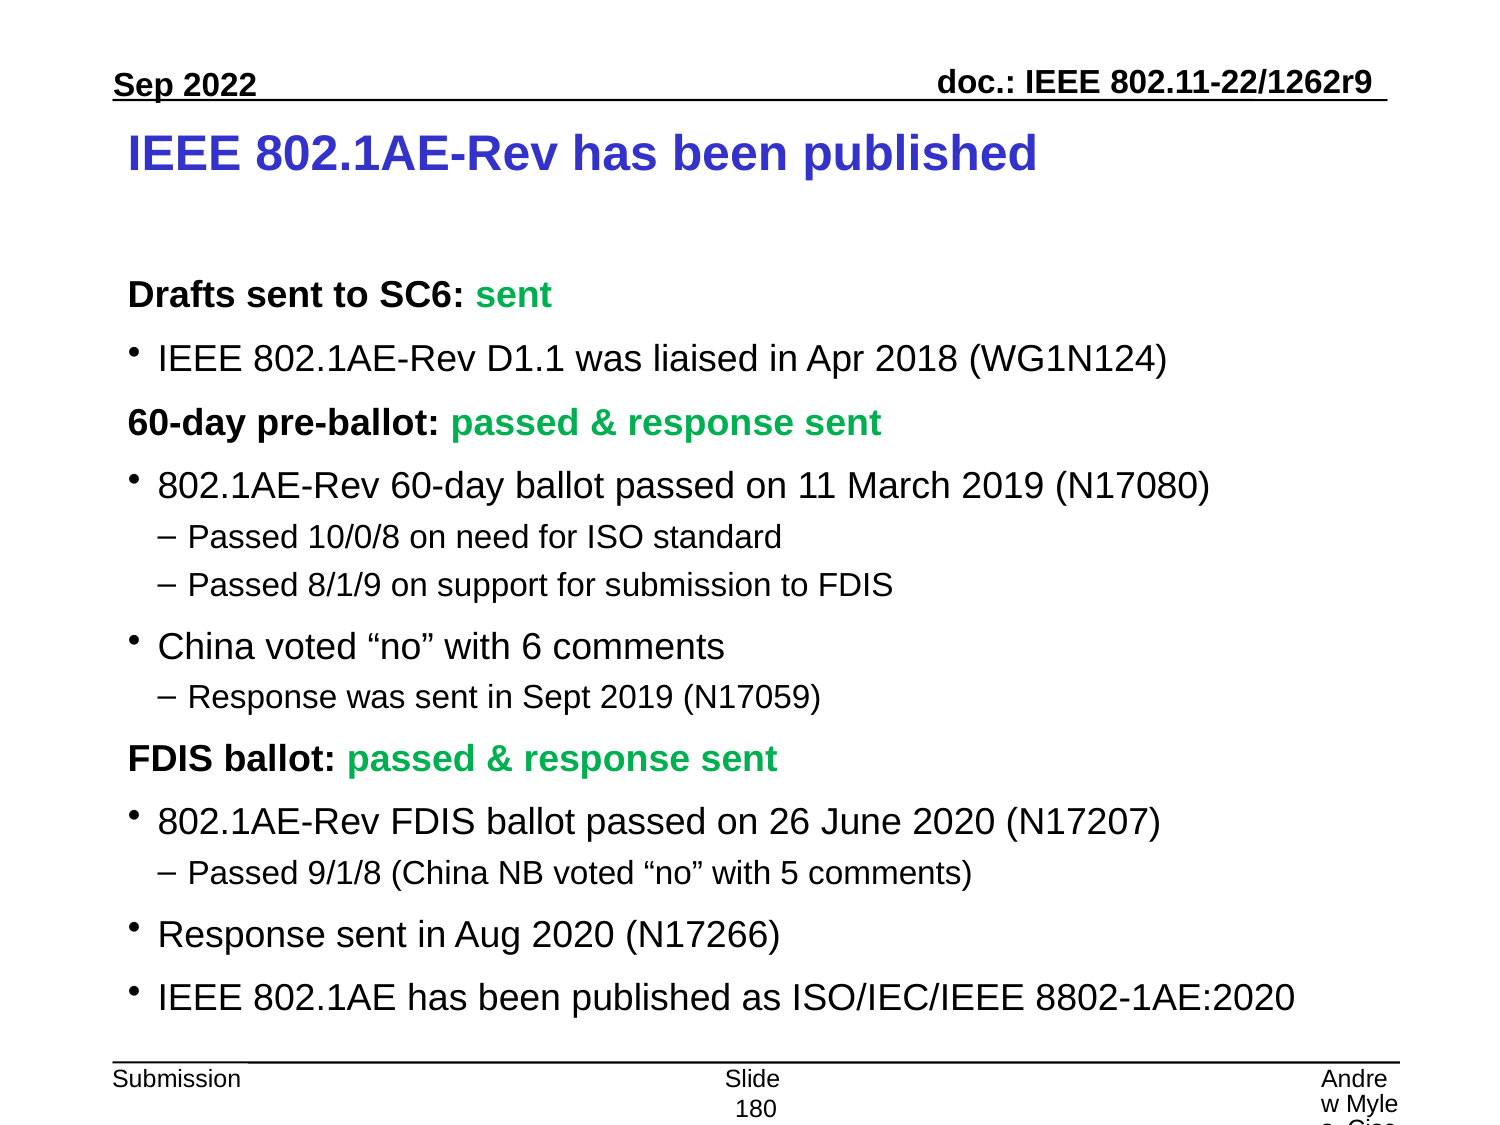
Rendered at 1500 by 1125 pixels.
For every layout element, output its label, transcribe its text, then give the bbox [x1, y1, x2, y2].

slide_number Slide 180 [709, 1061, 803, 1093]
list Drafts sent to SC6: sent IEEE 802.1AE-Rev D1.1 was liaised in Apr 2018 (WG1N124) 60-day pre-ballot: passed & response sent 802.1AE-Rev 60-day ballot passed on 11 March 2019 (N17080) Passed 10/0/8 on need for ISO standard Passed 8/1/9 on support for submission to FDIS China voted “no” with 6 comments Response was sent in Sept 2019 (N17059) FDIS ballot: passed & response sent 802.1AE-Rev FDIS ballot passed on 26 June 2020 (N17207) Passed 9/1/8 (China NB voted “no” with 5 comments) Response sent in Aug 2020 (N17266) IEEE 802.1AE has been published as ISO/IEC/IEEE 8802-1AE:2020 [112, 262, 1388, 938]
footer Andrew Myles, Cisco [1320, 1061, 1402, 1093]
title IEEE 802.1AE-Rev has been published [112, 112, 1388, 262]
